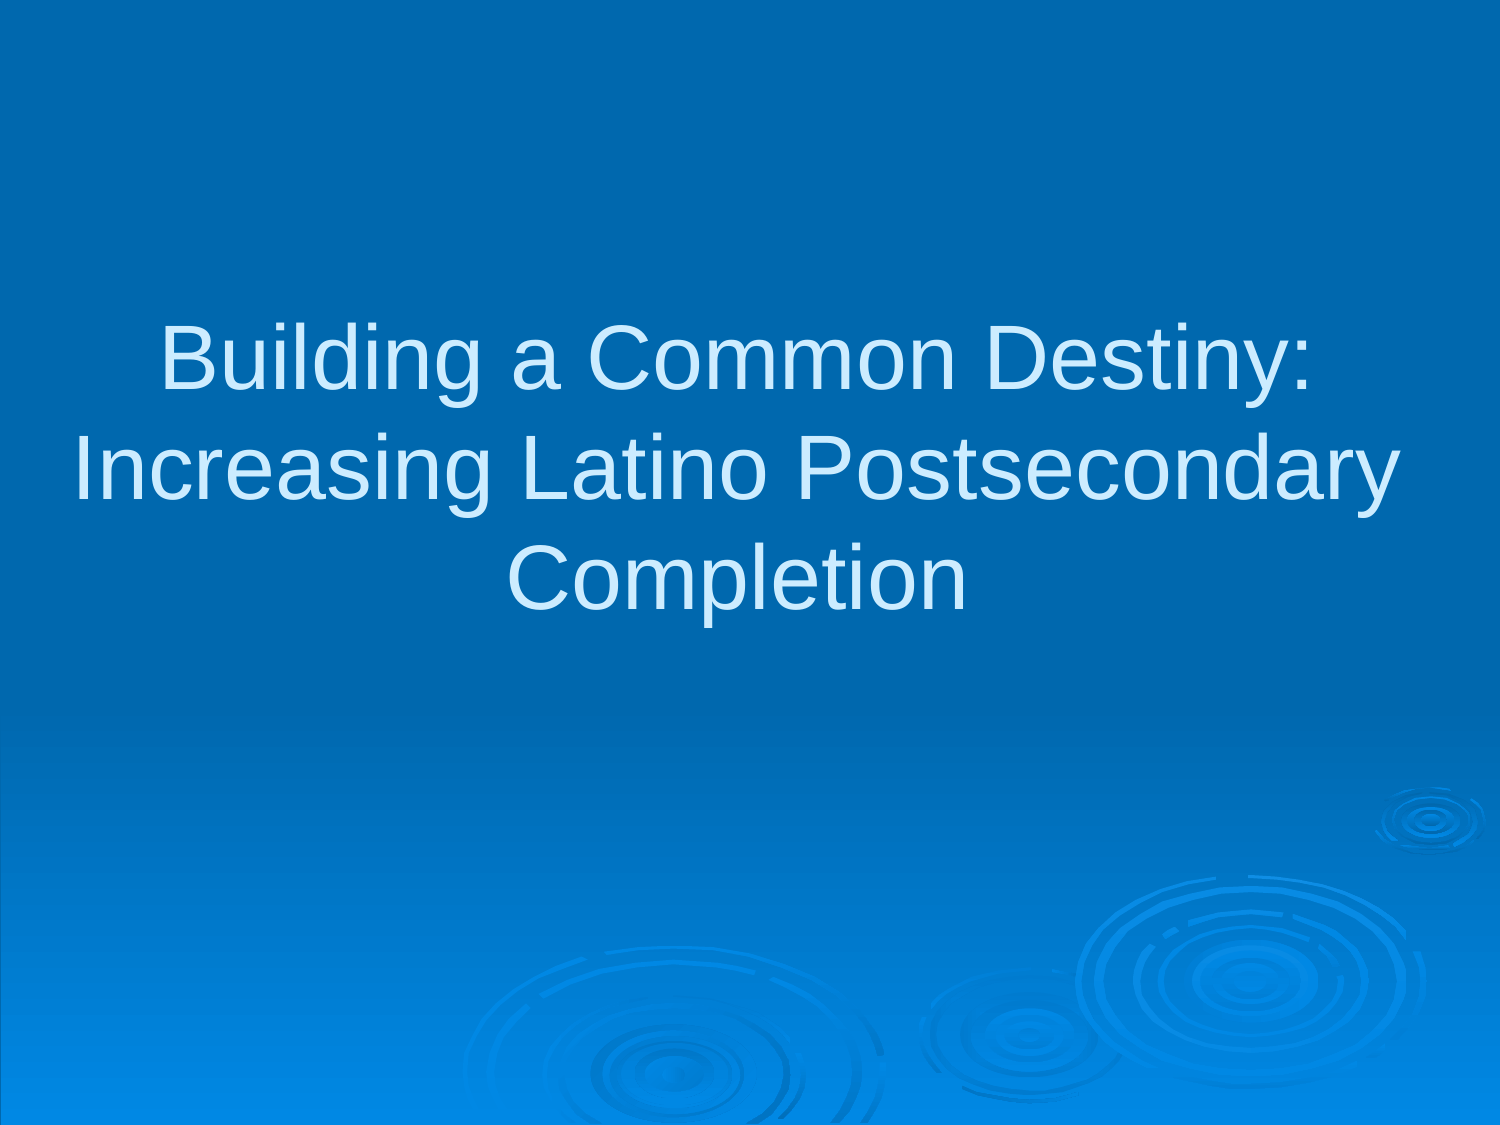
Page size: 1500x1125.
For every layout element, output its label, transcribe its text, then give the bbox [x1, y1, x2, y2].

title Building a Common Destiny: Increasing Latino Postsecondary Completion [0, 287, 1500, 638]
